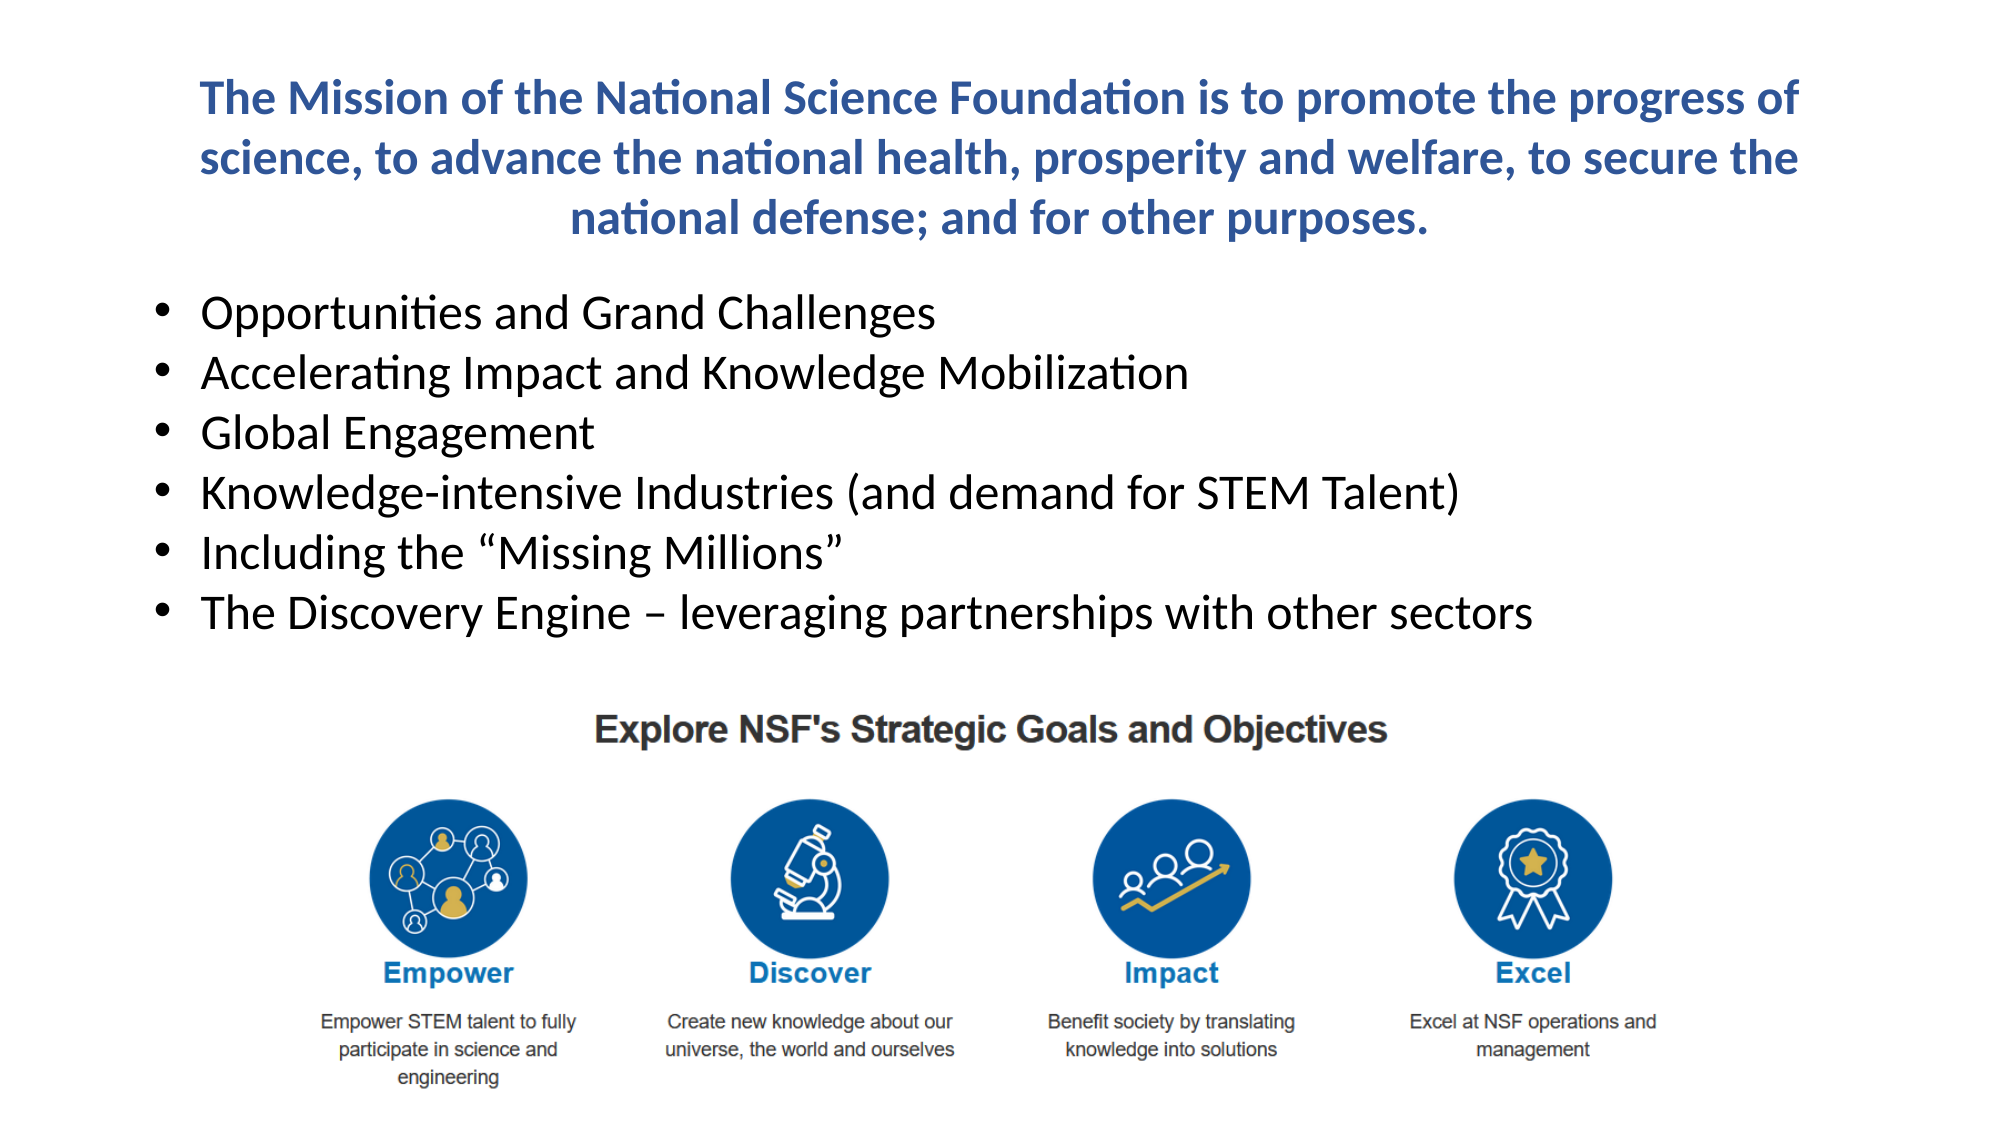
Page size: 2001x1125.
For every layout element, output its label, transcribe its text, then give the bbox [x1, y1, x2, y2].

text_box Opportunities and Grand Challenges Accelerating Impact and Knowledge Mobilization Global Engagement Knowledge-intensive Industries (and demand for STEM Talent) Including the “Missing Millions” The Discovery Engine – leveraging partnerships with other sectors [139, 272, 1861, 692]
picture [299, 696, 1701, 1095]
text_box The Mission of the National Science Foundation is to promote the progress of science, to advance the national health, prosperity and welfare, to secure the national defense; and for other purposes. [139, 57, 1861, 253]
